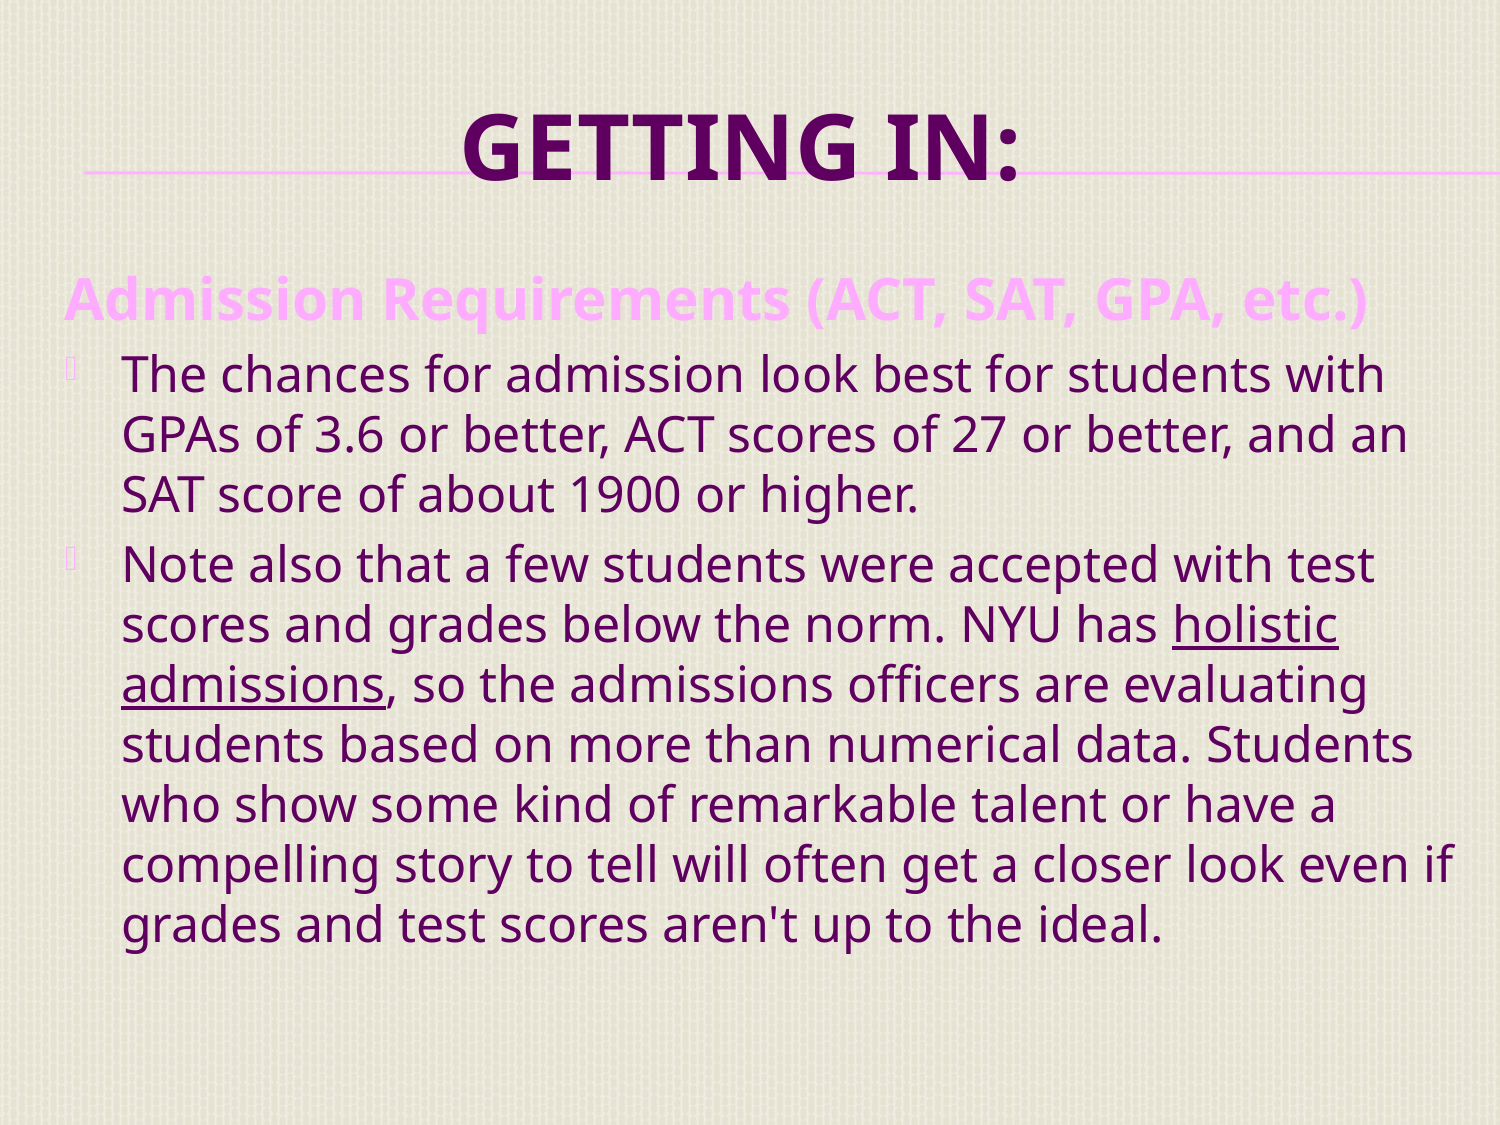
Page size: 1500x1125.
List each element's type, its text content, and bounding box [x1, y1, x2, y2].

title Getting IN: [50, 75, 1475, 213]
list Admission Requirements (ACT, SAT, GPA, etc.) The chances for admission look best for students with GPAs of 3.6 or better, ACT scores of 27 or better, and an SAT score of about 1900 or higher. Note also that a few students were accepted with test scores and grades below the norm. NYU has holistic admissions, so the admissions officers are evaluating students based on more than numerical data. Students who show some kind of remarkable talent or have a compelling story to tell will often get a closer look even if grades and test scores aren't up to the ideal. [50, 254, 1475, 998]
